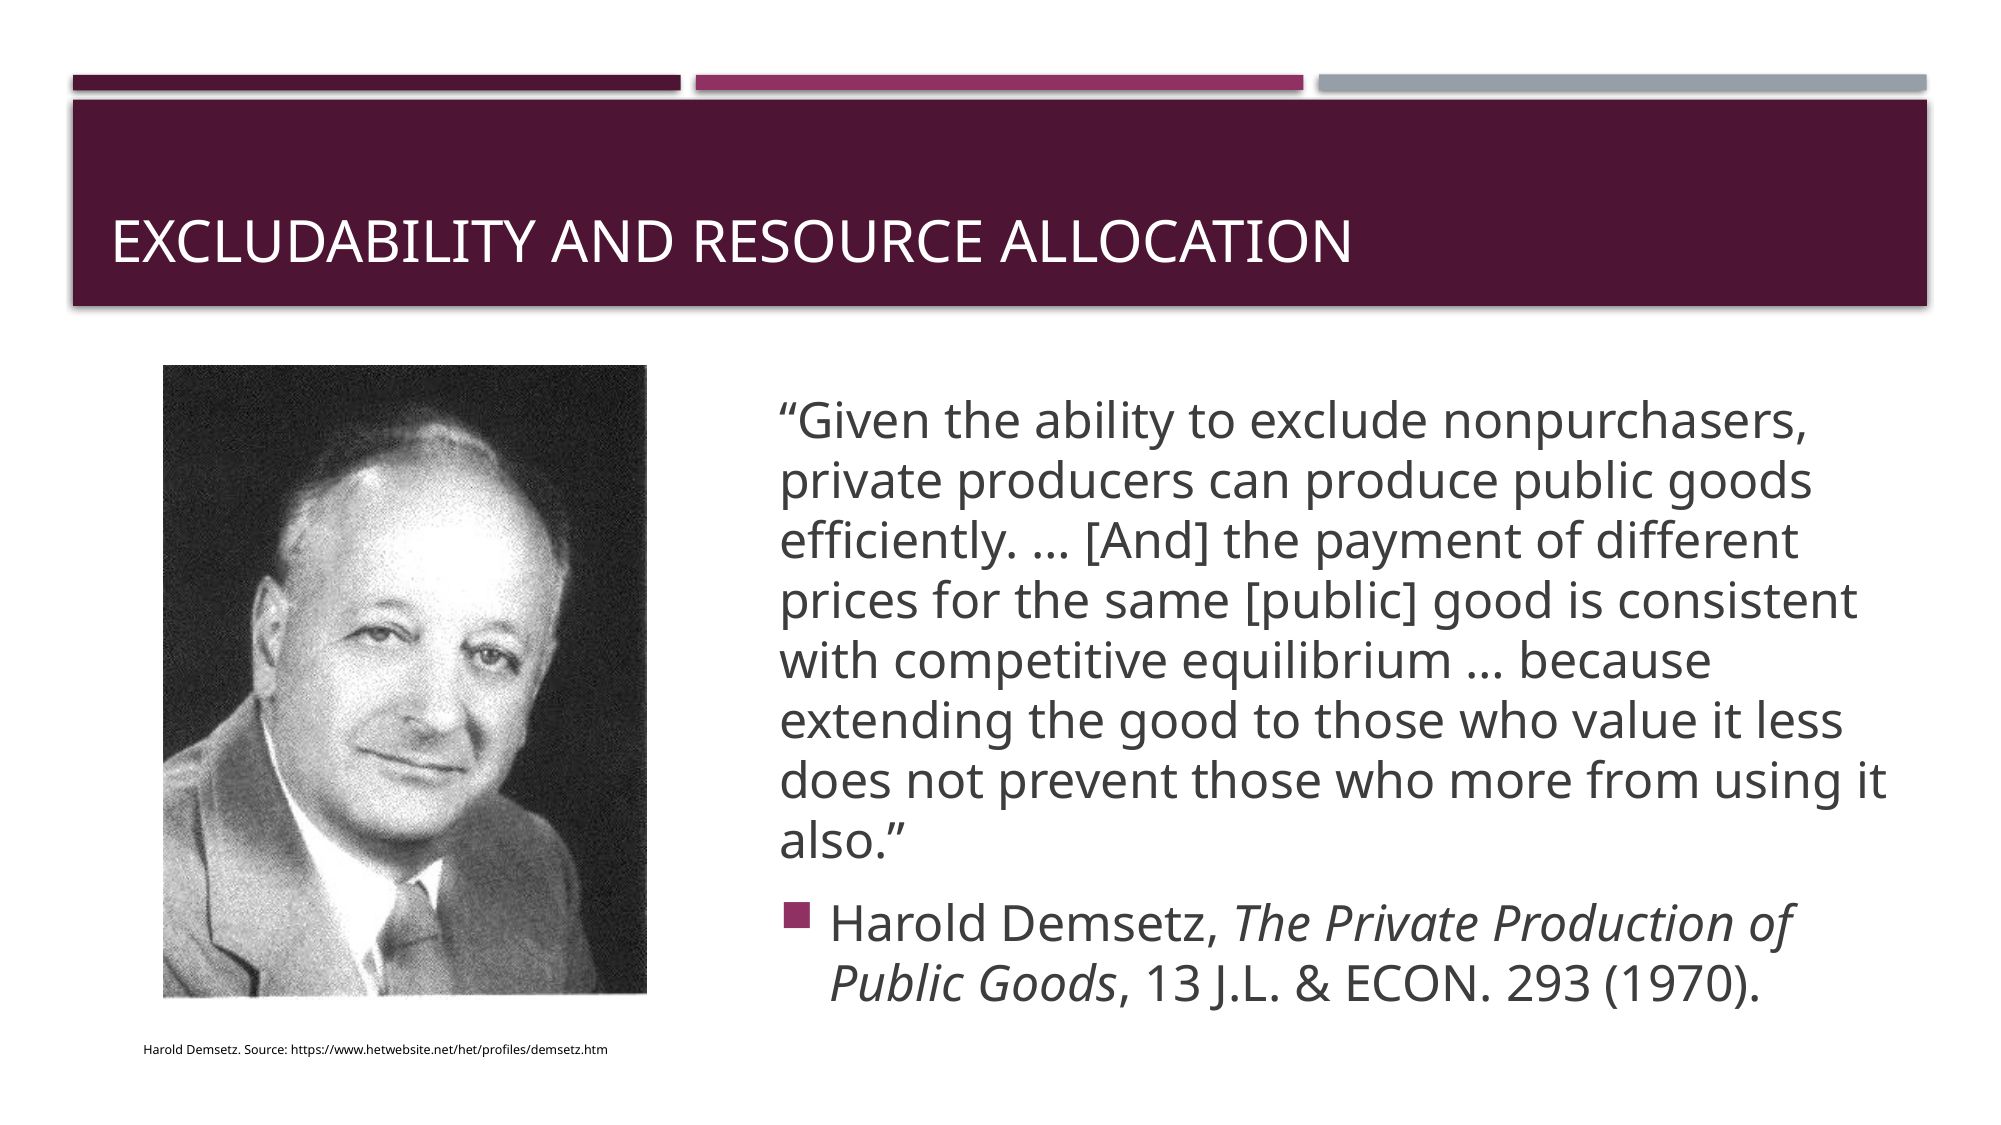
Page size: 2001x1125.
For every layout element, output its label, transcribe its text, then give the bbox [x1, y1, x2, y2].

list “Given the ability to exclude nonpurchasers, private producers can produce public goods efficiently. … [And] the payment of different prices for the same [public] good is consistent with competitive equilibrium … because extending the good to those who value it less does not prevent those who more from using it also.” Harold Demsetz, The Private Production of Public Goods, 13 J.L. & Econ. 293 (1970). [764, 365, 1905, 1035]
text_box Harold Demsetz. Source: https://www.hetwebsite.net/het/profiles/demsetz.htm [128, 1034, 678, 1065]
title Excludability and resource allocation [95, 119, 1905, 282]
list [162, 364, 648, 1000]
